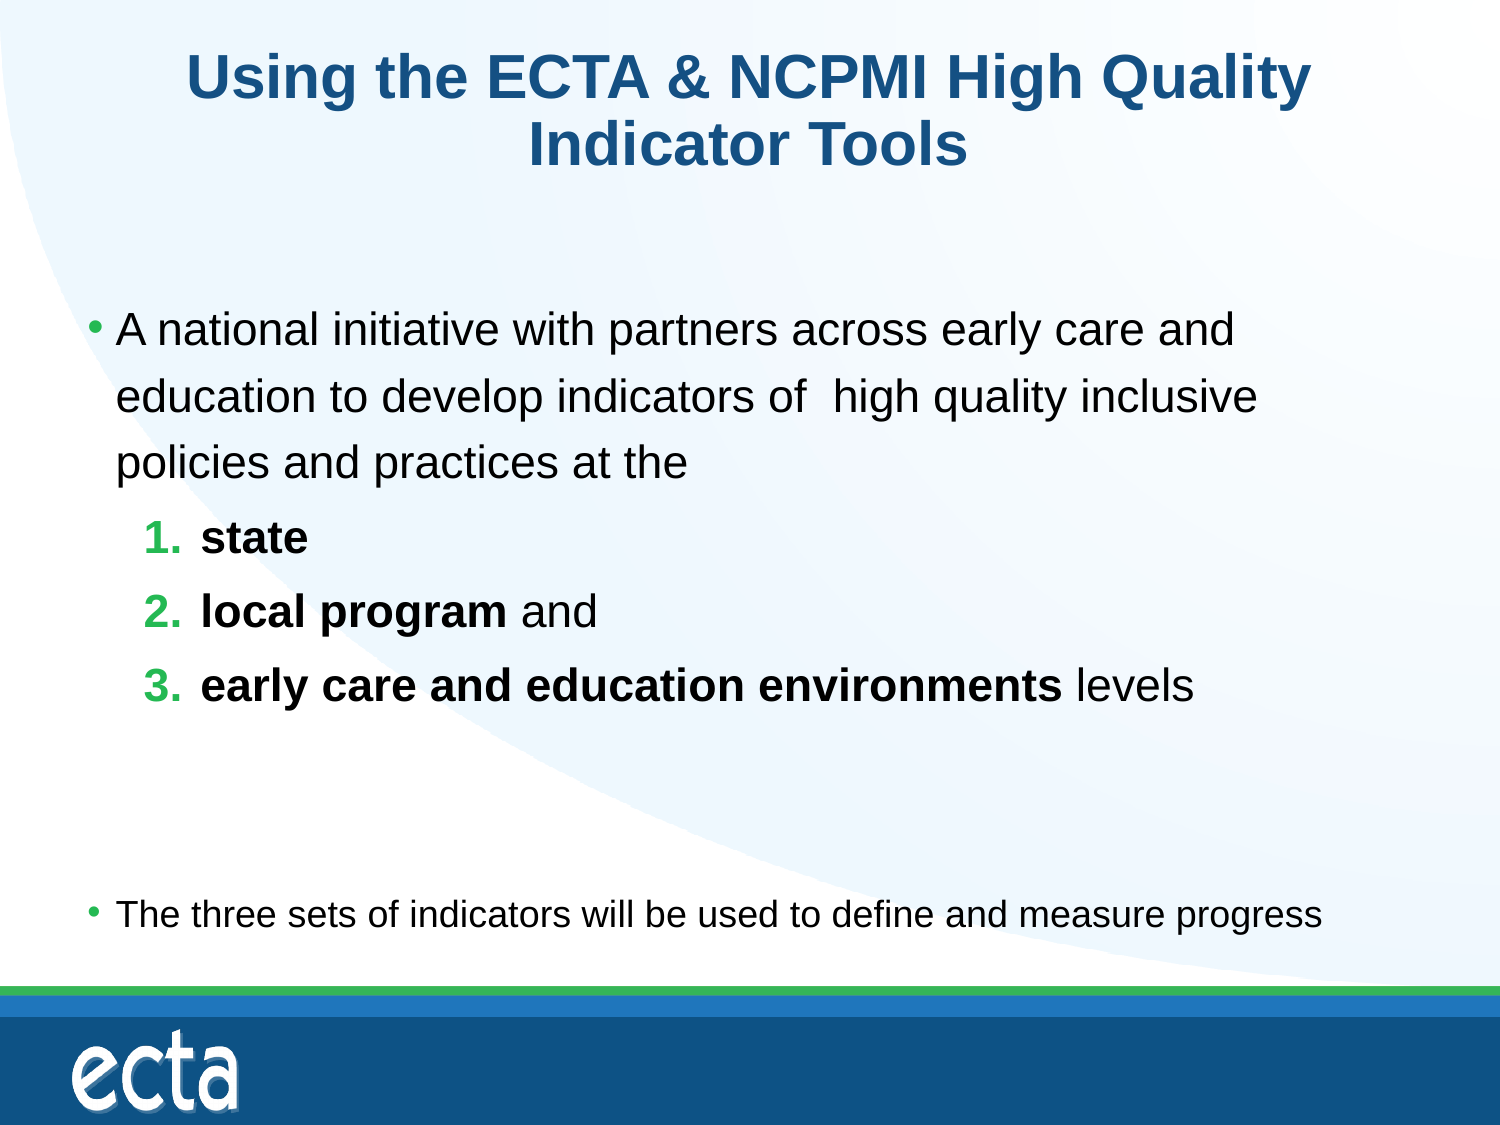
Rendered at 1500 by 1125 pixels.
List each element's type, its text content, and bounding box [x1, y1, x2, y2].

title Using the ECTA & NCPMI High Quality Indicator Tools [72, 37, 1427, 188]
picture [0, 0, 1500, 1125]
list A national initiative with partners across early care and education to develop indicators of high quality inclusive policies and practices at the state local program and early care and education environments levels The three sets of indicators will be used to define and measure progress [72, 280, 1427, 953]
